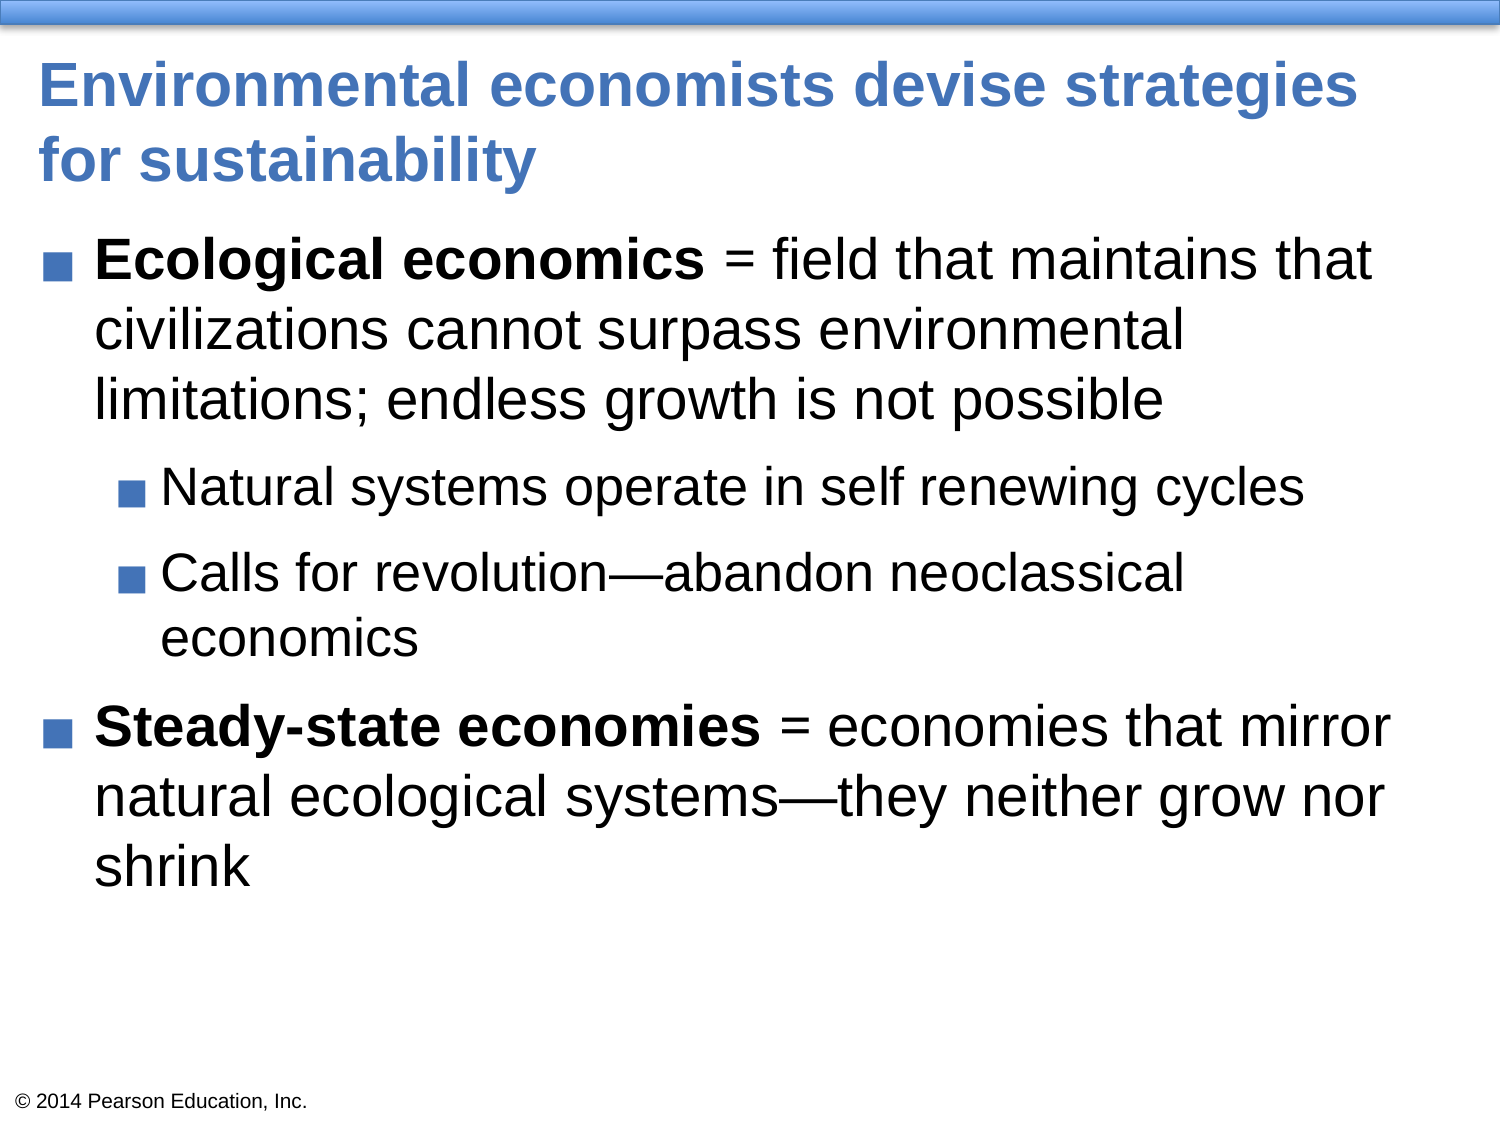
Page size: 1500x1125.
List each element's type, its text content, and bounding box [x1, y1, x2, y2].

list Ecological economics = field that maintains that civilizations cannot surpass environmental limitations; endless growth is not possible Natural systems operate in self renewing cycles Calls for revolution—abandon neoclassical economics Steady-state economies = economies that mirror natural ecological systems—they neither grow nor shrink [23, 213, 1476, 1005]
title Environmental economists devise strategies for sustainability [23, 36, 1476, 213]
